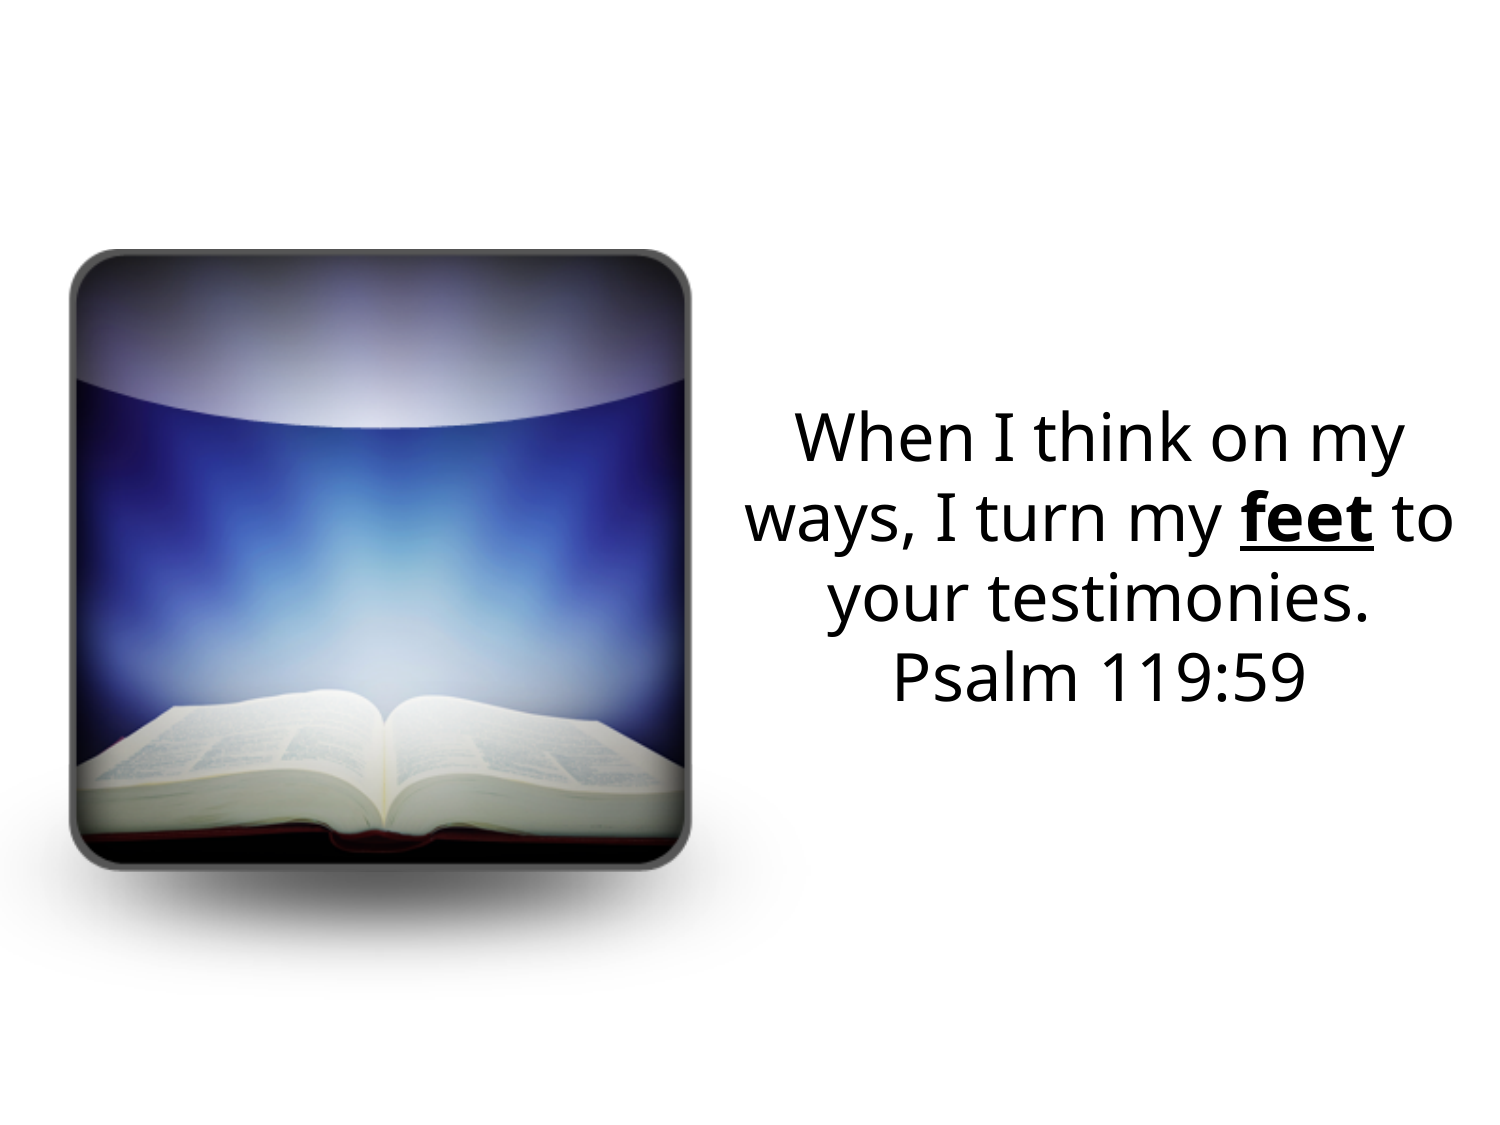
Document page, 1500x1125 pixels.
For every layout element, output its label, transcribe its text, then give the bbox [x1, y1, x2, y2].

text_box When I think on my ways, I turn my feet to your testimonies. Psalm 119:59 [816, 387, 1475, 723]
picture [0, 249, 812, 1001]
